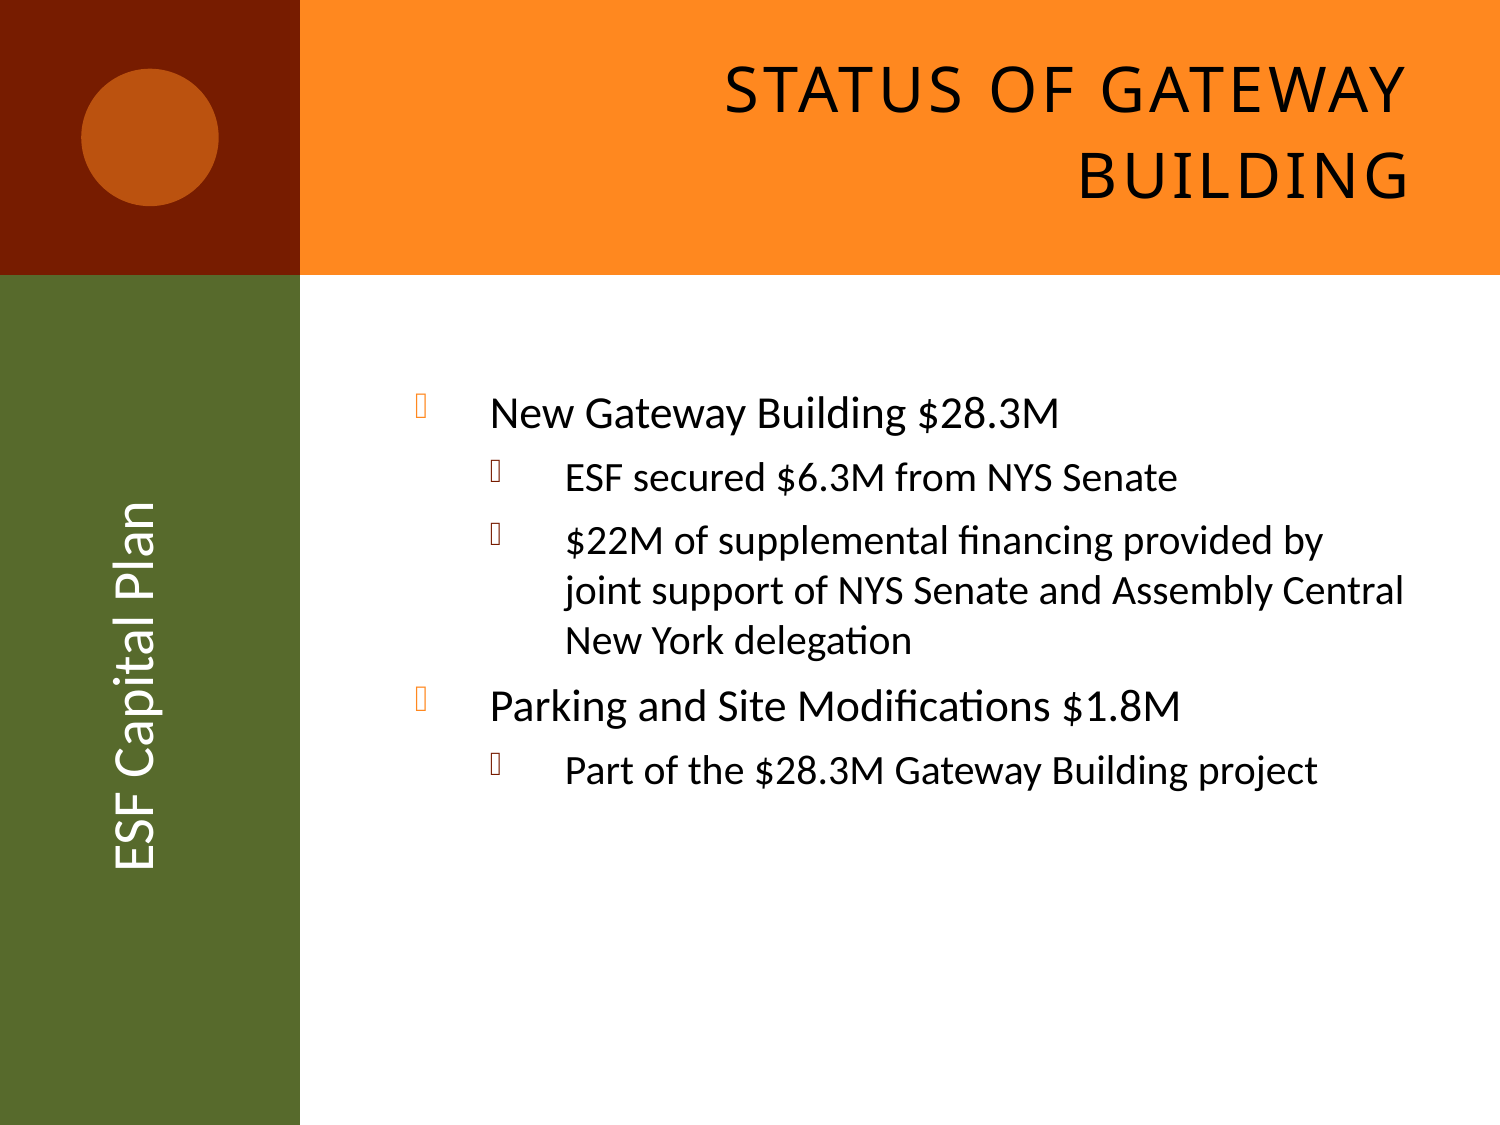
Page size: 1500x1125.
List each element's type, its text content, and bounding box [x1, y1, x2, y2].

title Status of Gateway Building [399, 37, 1425, 225]
text_box ESF Capital Plan [79, 299, 232, 888]
list New Gateway Building $28.3M ESF secured $6.3M from NYS Senate $22M of supplemental financing provided by joint support of NYS Senate and Assembly Central New York delegation Parking and Site Modifications $1.8M Part of the $28.3M Gateway Building project [399, 375, 1425, 1005]
